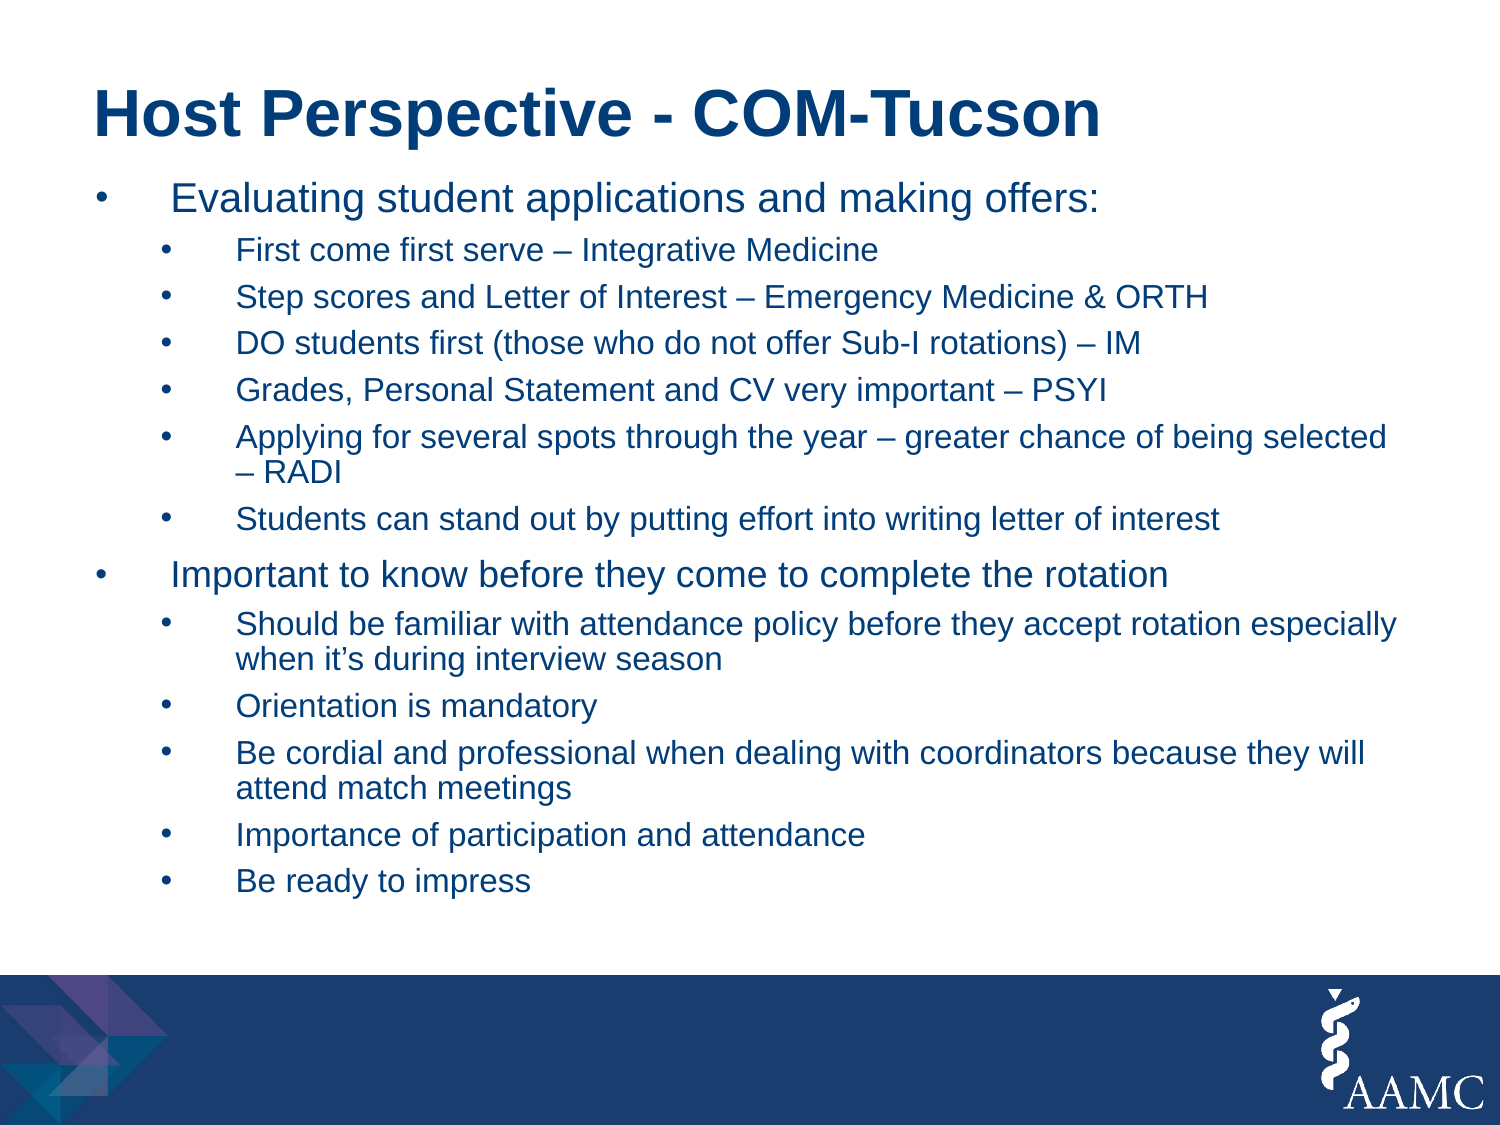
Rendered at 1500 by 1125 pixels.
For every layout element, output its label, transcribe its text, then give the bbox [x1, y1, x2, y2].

picture [0, 975, 1500, 1125]
title Host Perspective - COM-Tucson [93, 47, 1470, 151]
list Evaluating student applications and making offers: First come first serve – Integrative Medicine Step scores and Letter of Interest – Emergency Medicine & ORTH DO students first (those who do not offer Sub-I rotations) – IM Grades, Personal Statement and CV very important – PSYI Applying for several spots through the year – greater chance of being selected – RADI Students can stand out by putting effort into writing letter of interest Important to know before they come to complete the rotation Should be familiar with attendance policy before they accept rotation especially when it’s during interview season Orientation is mandatory Be cordial and professional when dealing with coordinators because they will attend match meetings Importance of participation and attendance Be ready to impress [95, 177, 1406, 964]
